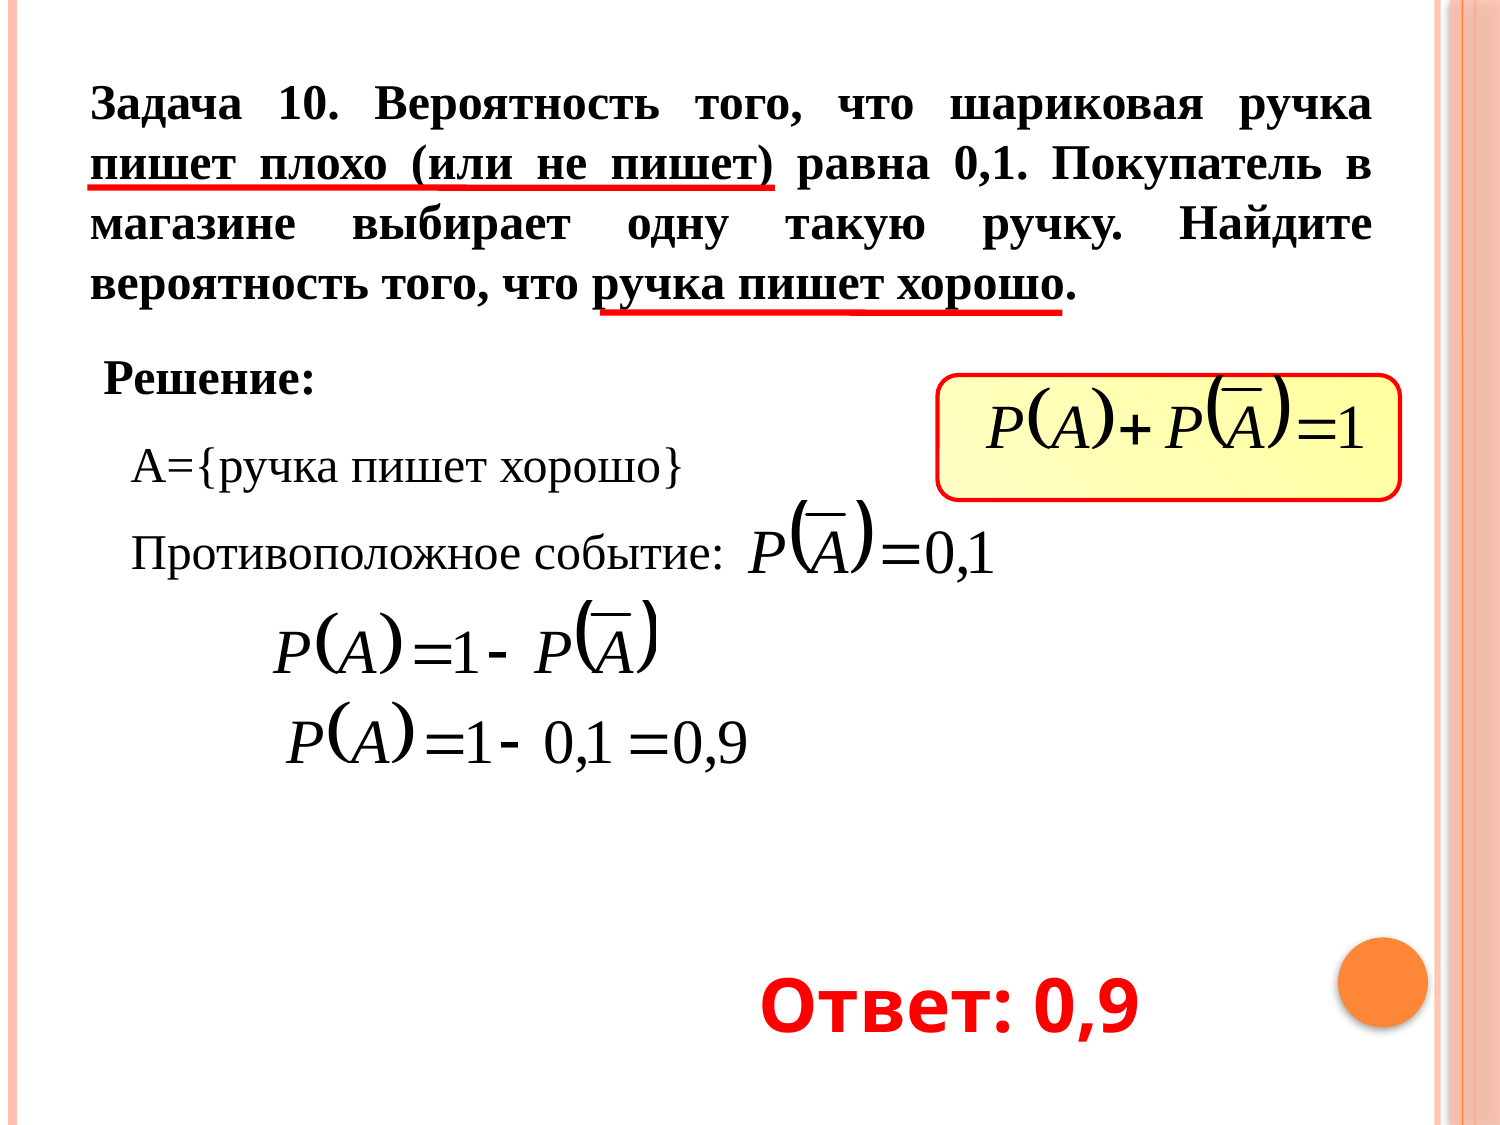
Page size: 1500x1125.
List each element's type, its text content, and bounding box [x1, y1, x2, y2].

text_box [736, 499, 1001, 601]
text_box Противоположное событие: [116, 512, 731, 588]
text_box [261, 599, 657, 701]
text_box Решение: [88, 337, 332, 413]
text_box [274, 699, 759, 790]
text_box Ответ: 0,9 [743, 949, 1356, 1055]
text_box [935, 372, 1403, 503]
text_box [974, 374, 1375, 476]
text_box A={ручка пишет хорошо} [115, 424, 701, 500]
text_box Задача 10. Вероятность того, что шариковая ручка пишет плохо (или не пишет) равна 0,1. Покупатель в магазине выбирает одну такую ручку. Найдите вероятность того, что ручка пишет хорошо. [75, 62, 1388, 318]
